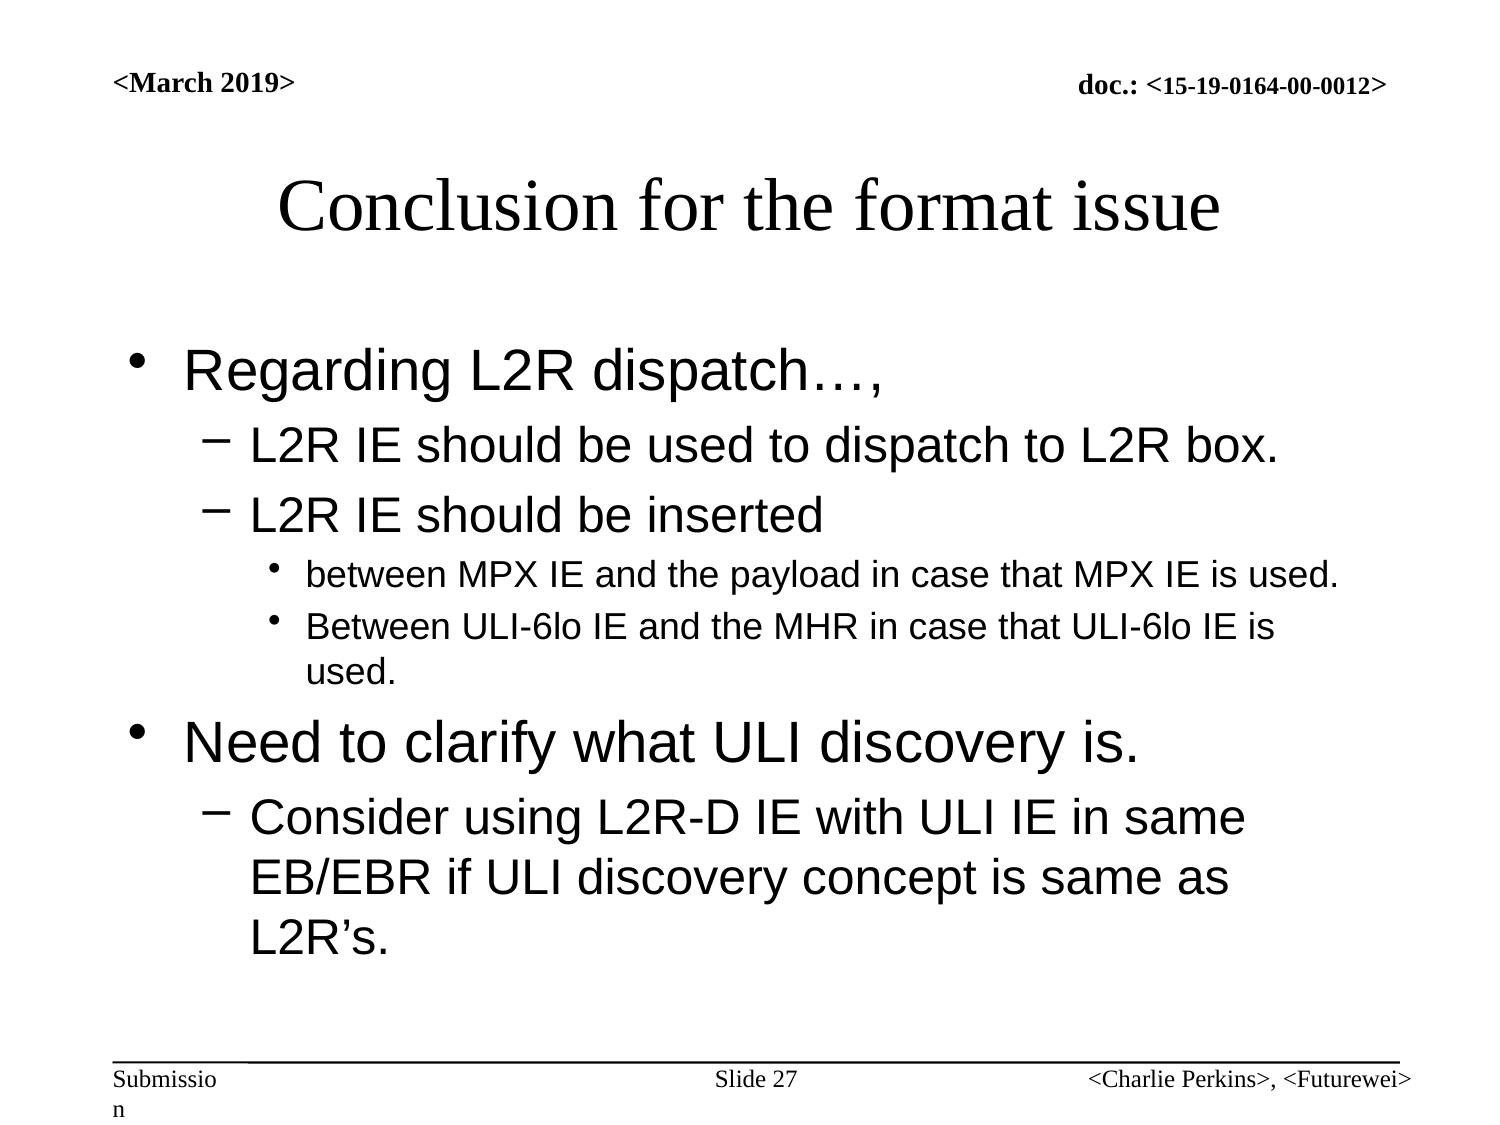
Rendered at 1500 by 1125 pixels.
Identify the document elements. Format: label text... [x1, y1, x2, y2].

slide_number Slide 27 [712, 1061, 800, 1093]
title Conclusion for the format issue [112, 112, 1388, 288]
list Regarding L2R dispatch…, L2R IE should be used to dispatch to L2R box. L2R IE should be inserted between MPX IE and the payload in case that MPX IE is used. Between ULI-6lo IE and the MHR in case that ULI-6lo IE is used. Need to clarify what ULI discovery is. Consider using L2R-D IE with ULI IE in same EB/EBR if ULI discovery concept is same as L2R’s. [112, 324, 1388, 1000]
footer <Charlie Perkins>, <Futurewei> [899, 1061, 1413, 1093]
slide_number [112, 62, 376, 99]
